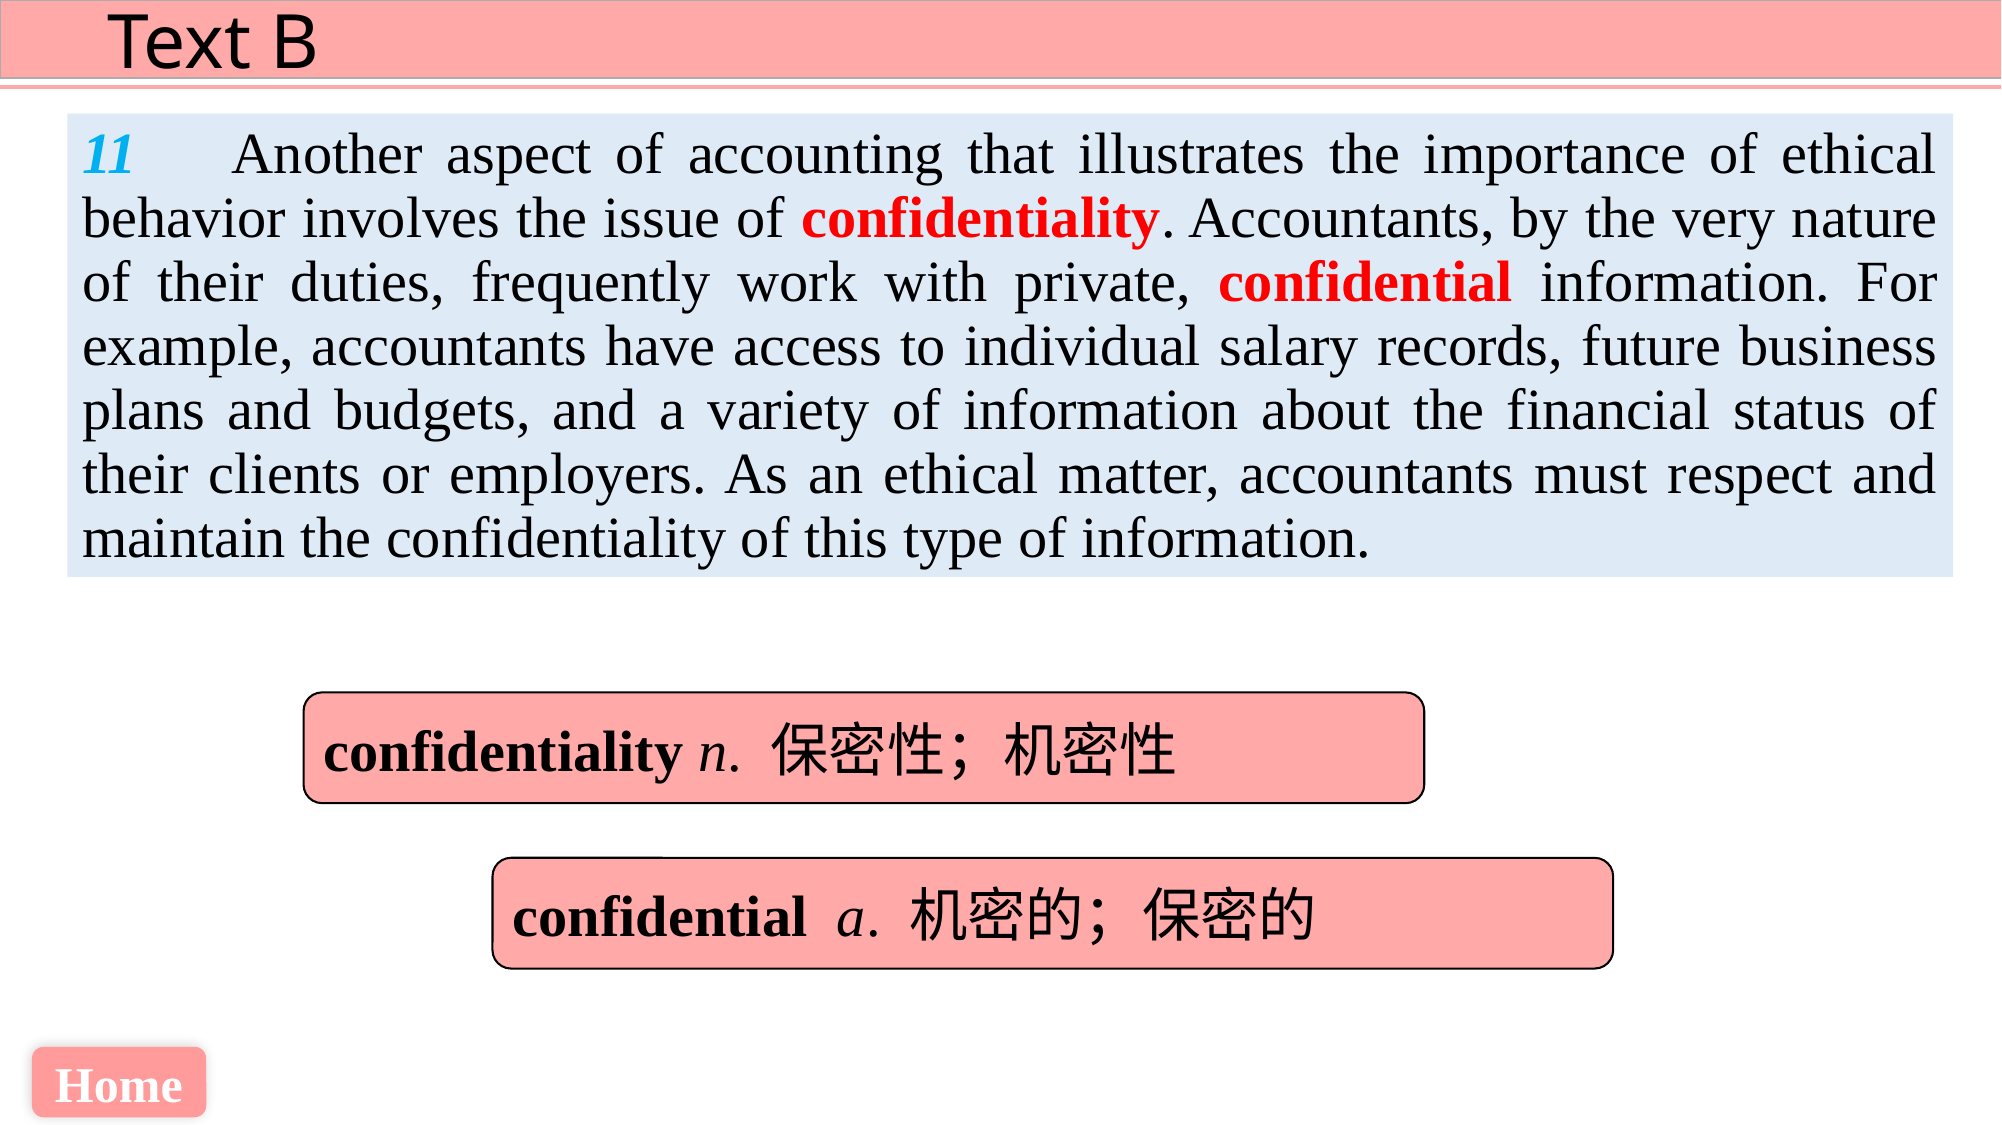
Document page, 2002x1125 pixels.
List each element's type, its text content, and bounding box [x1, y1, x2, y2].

text_box confidential a. 机密的；保密的 [491, 856, 1615, 970]
text_box confidentiality n. 保密性；机密性 [302, 691, 1426, 805]
text_box 11 Another aspect of accounting that illustrates the importance of ethical behavior involves the issue of confidentiality. Accountants, by the very nature of their duties, frequently work with private, confidential information. For example, accountants have access to individual salary records, future business plans and budgets, and a variety of information about the financial status of their clients or employers. As an ethical matter, accountants must respect and maintain the confidentiality of this type of information. [67, 113, 1954, 577]
text_box [799, 195, 1202, 268]
text_box [1165, 242, 1581, 316]
